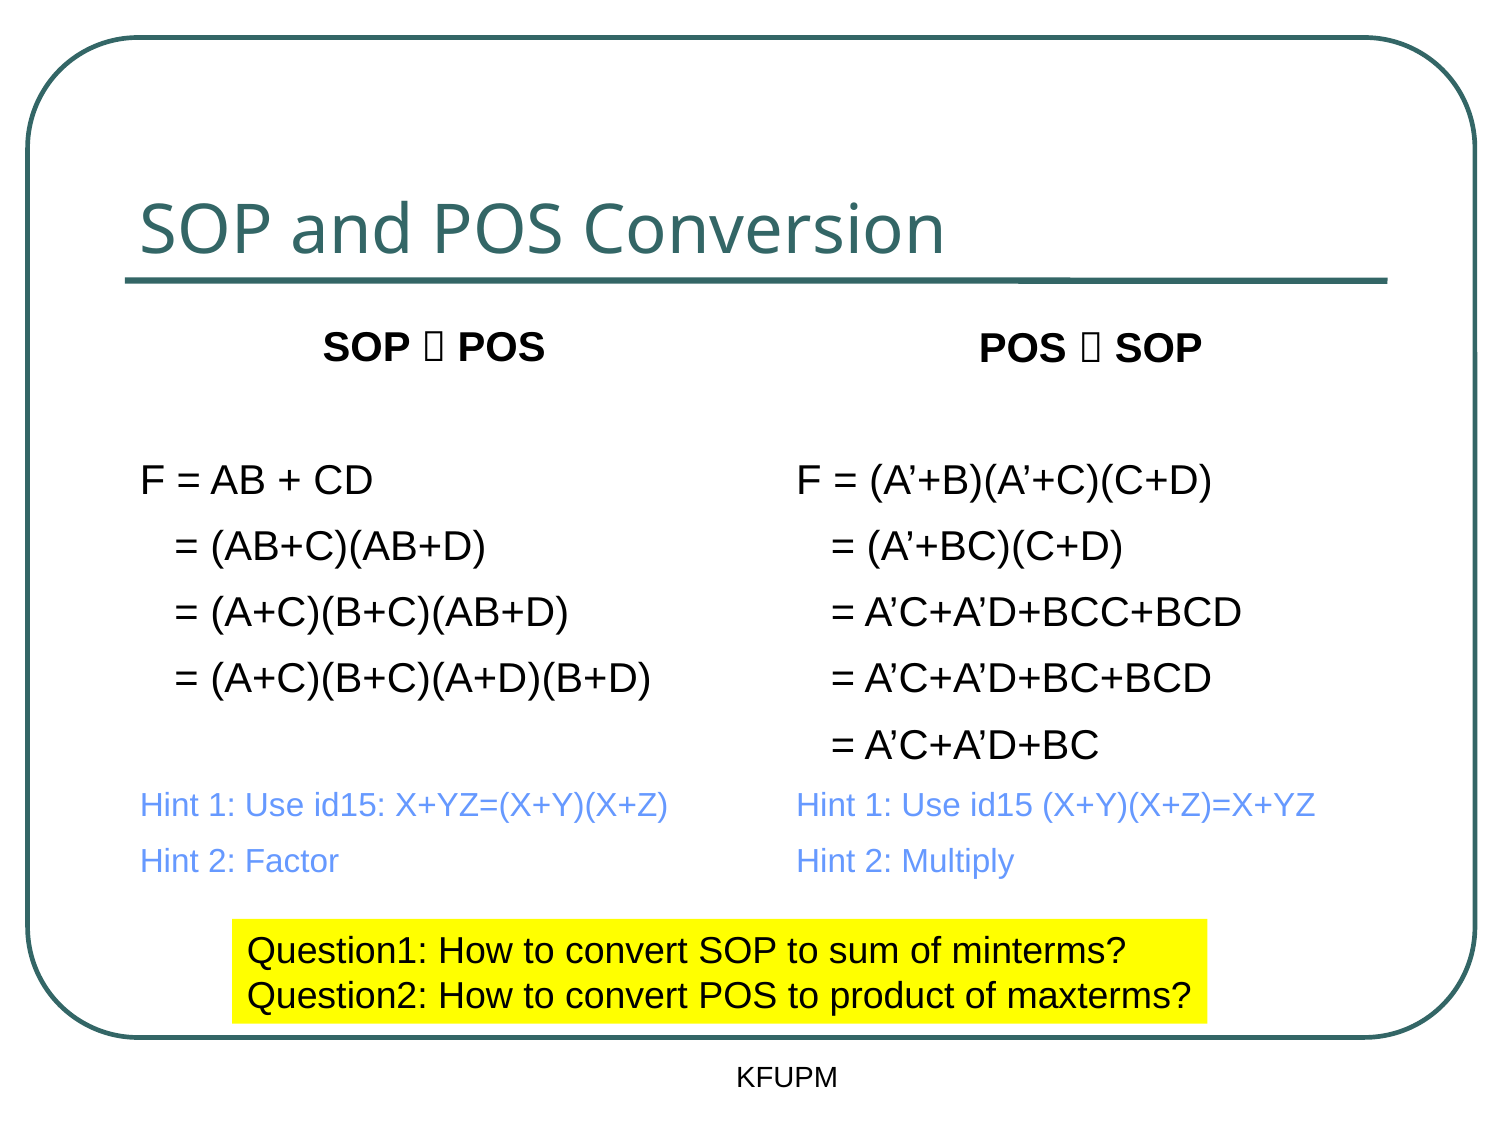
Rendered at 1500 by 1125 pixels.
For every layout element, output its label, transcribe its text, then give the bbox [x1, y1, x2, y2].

text_box Question1: How to convert SOP to sum of minterms? Question2: How to convert POS to product of maxterms? [232, 918, 1208, 1024]
text_box POS  SOP F = (A’+B)(A’+C)(C+D) = (A’+BC)(C+D) = A’C+A’D+BCC+BCD = A’C+A’D+BC+BCD = A’C+A’D+BC Hint 1: Use id15 (X+Y)(X+Z)=X+YZ Hint 2: Multiply [781, 312, 1400, 975]
footer KFUPM [549, 1050, 1025, 1125]
list SOP  POS F = AB + CD = (AB+C)(AB+D) = (A+C)(B+C)(AB+D) = (A+C)(B+C)(A+D)(B+D) Hint 1: Use id15: X+YZ=(X+Y)(X+Z) Hint 2: Factor [124, 312, 744, 975]
title SOP and POS Conversion [124, 87, 1388, 275]
